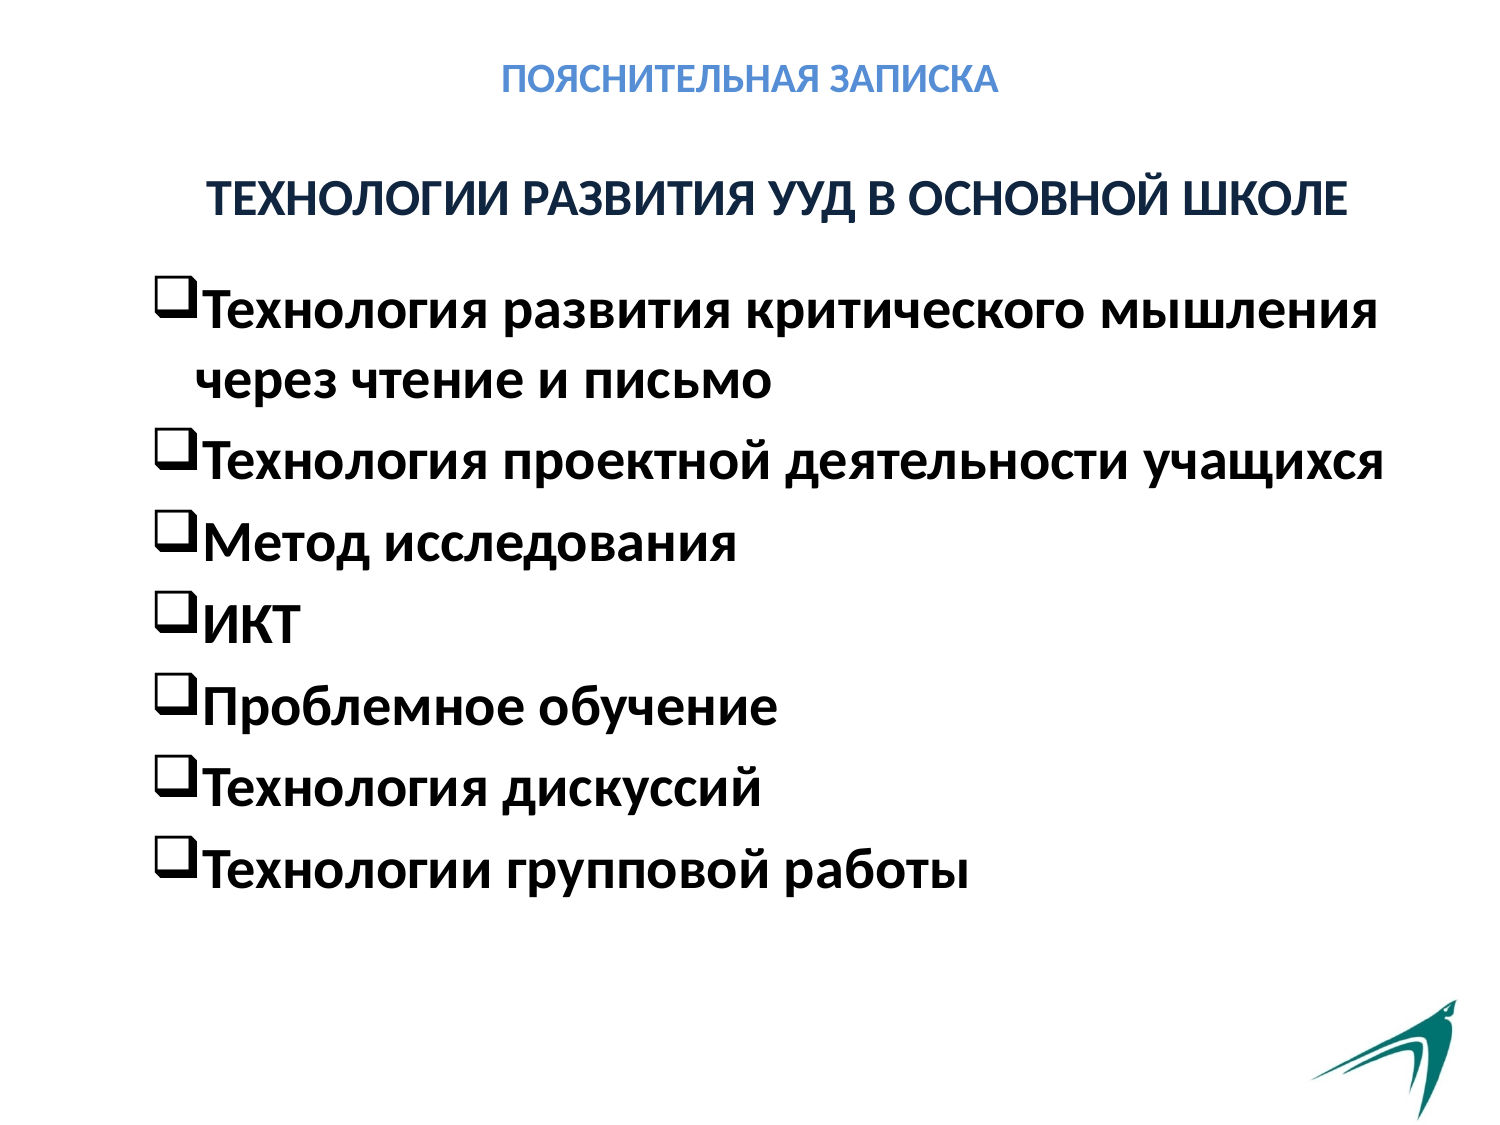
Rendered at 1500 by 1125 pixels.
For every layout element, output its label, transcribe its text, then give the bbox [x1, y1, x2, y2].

title ПОЯСНИТЕЛЬНАЯ ЗАПИСКА ТЕХНОЛОГИИ РАЗВИТИЯ УУД В ОСНОВНОЙ ШКОЛЕ [74, 44, 1426, 233]
list Технология развития критического мышления через чтение и письмо Технология проектной деятельности учащихся Метод исследования ИКТ Проблемное обучение Технология дискуссий Технологии групповой работы [74, 262, 1426, 1048]
picture [1289, 975, 1500, 1125]
